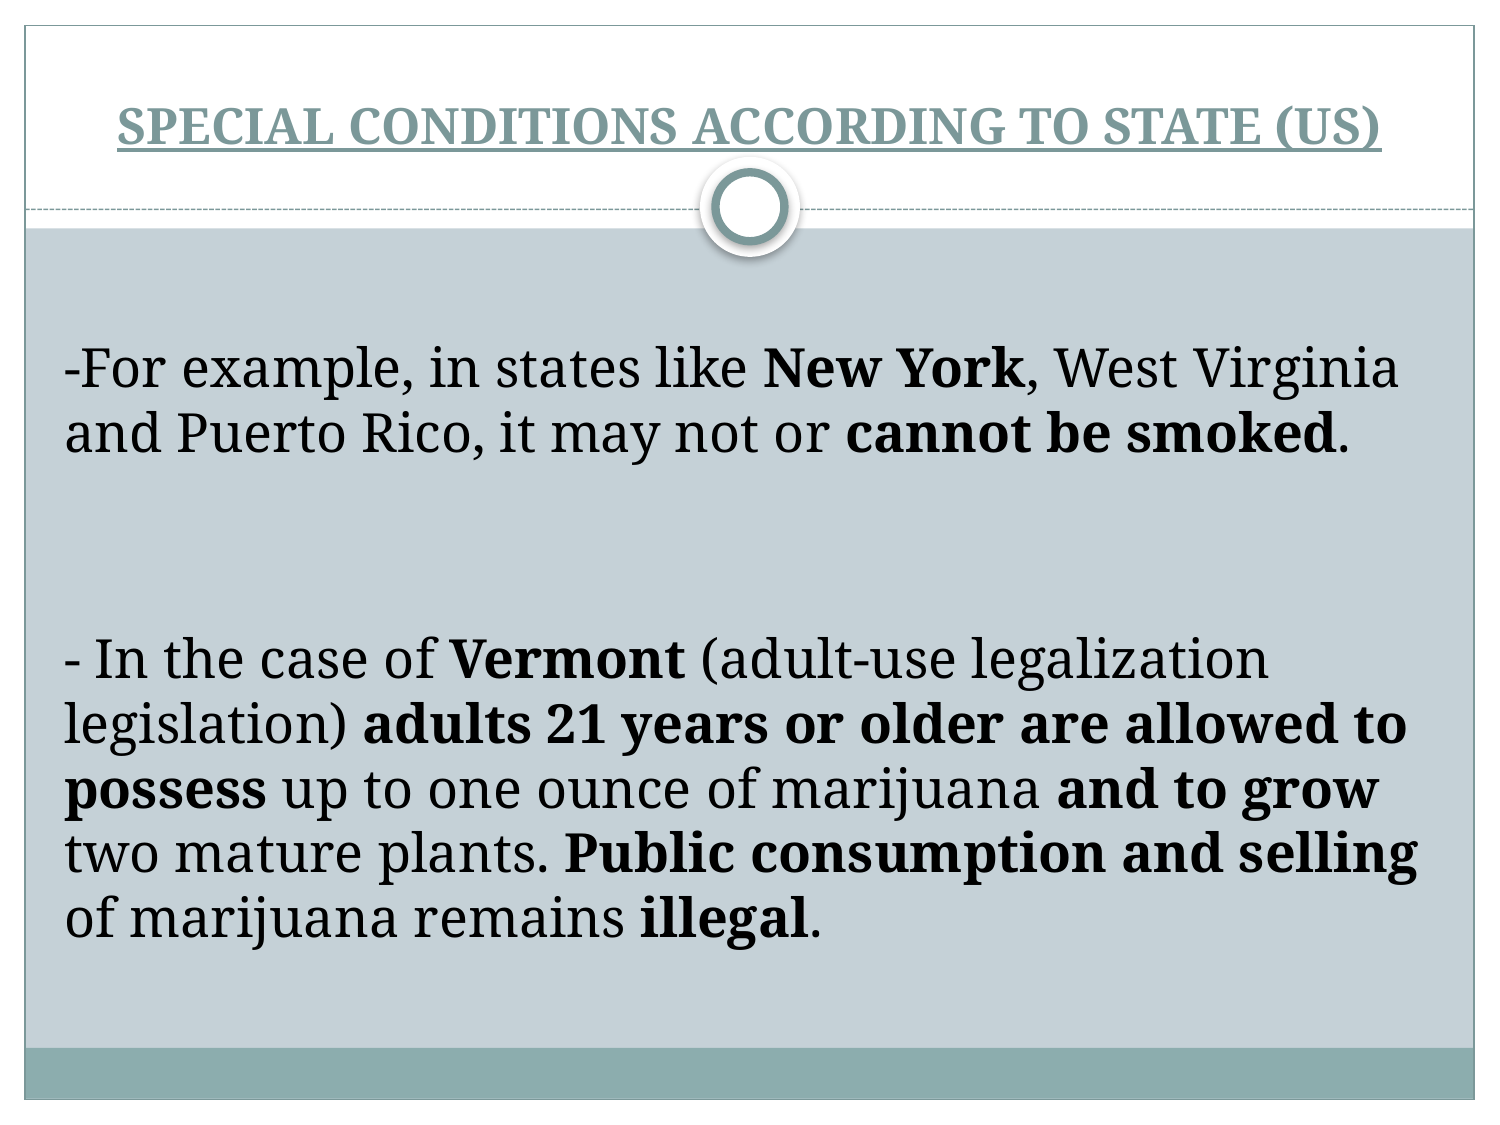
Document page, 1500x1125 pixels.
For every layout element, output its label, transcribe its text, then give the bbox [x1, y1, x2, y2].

title SPECIAL CONDITIONS ACCORDING TO STATE (US) [49, 37, 1450, 162]
list -For example, in states like New York, West Virginia and Puerto Rico, it may not or cannot be smoked. - In the case of Vermont (adult-use legalization legislation) adults 21 years or older are allowed to possess up to one ounce of marijuana and to grow two mature plants. Public consumption and selling of marijuana remains illegal. [49, 250, 1445, 1001]
